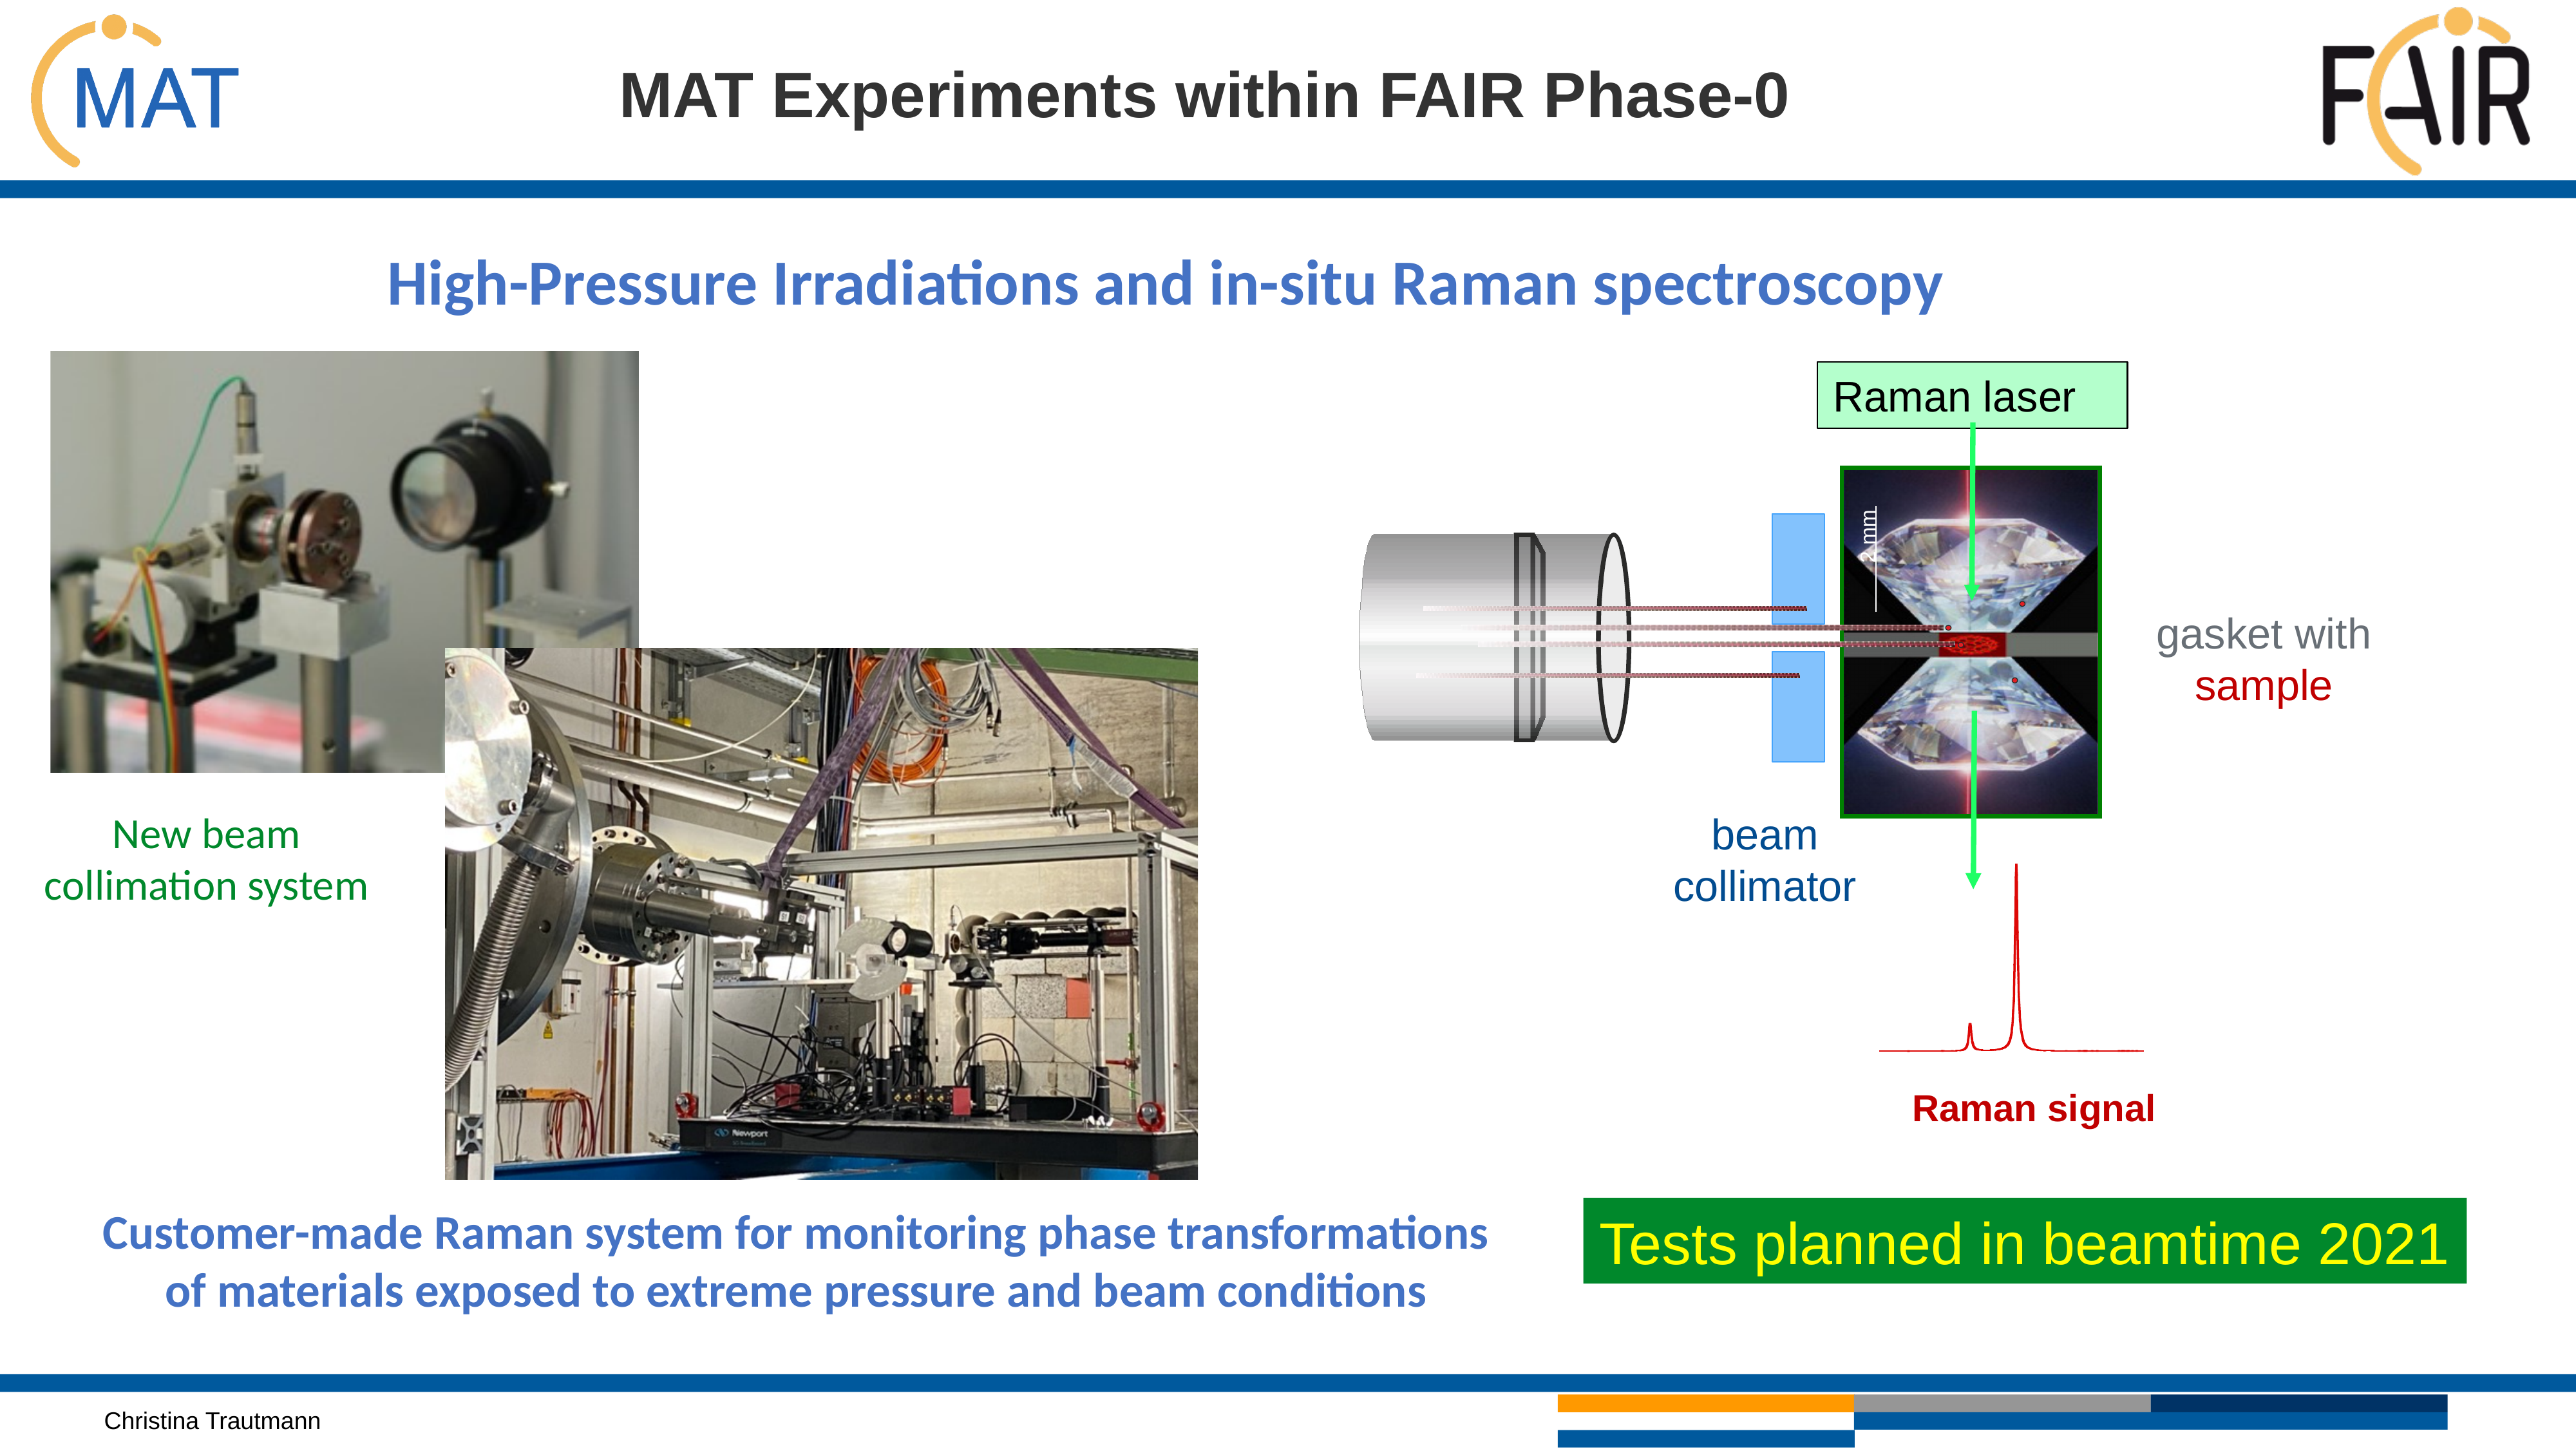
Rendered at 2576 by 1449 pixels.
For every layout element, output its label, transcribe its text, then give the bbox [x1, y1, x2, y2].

picture [2322, 4, 2532, 179]
text_box New beam collimation system [21, 798, 393, 916]
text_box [1358, 361, 2391, 1135]
text_box Customer-made Raman system for monitoring phase transformations of materials exposed to extreme pressure and beam conditions [70, 1193, 1523, 1325]
text_box MAT Experiments within FAIR Phase-0 [610, 48, 2496, 153]
text_box High-Pressure Irradiations and in-situ Raman spectroscopy [371, 233, 2056, 326]
text_box Tests planned in beamtime 2021 [1583, 1197, 2467, 1284]
picture [50, 351, 1198, 1180]
picture [21, 1, 252, 182]
